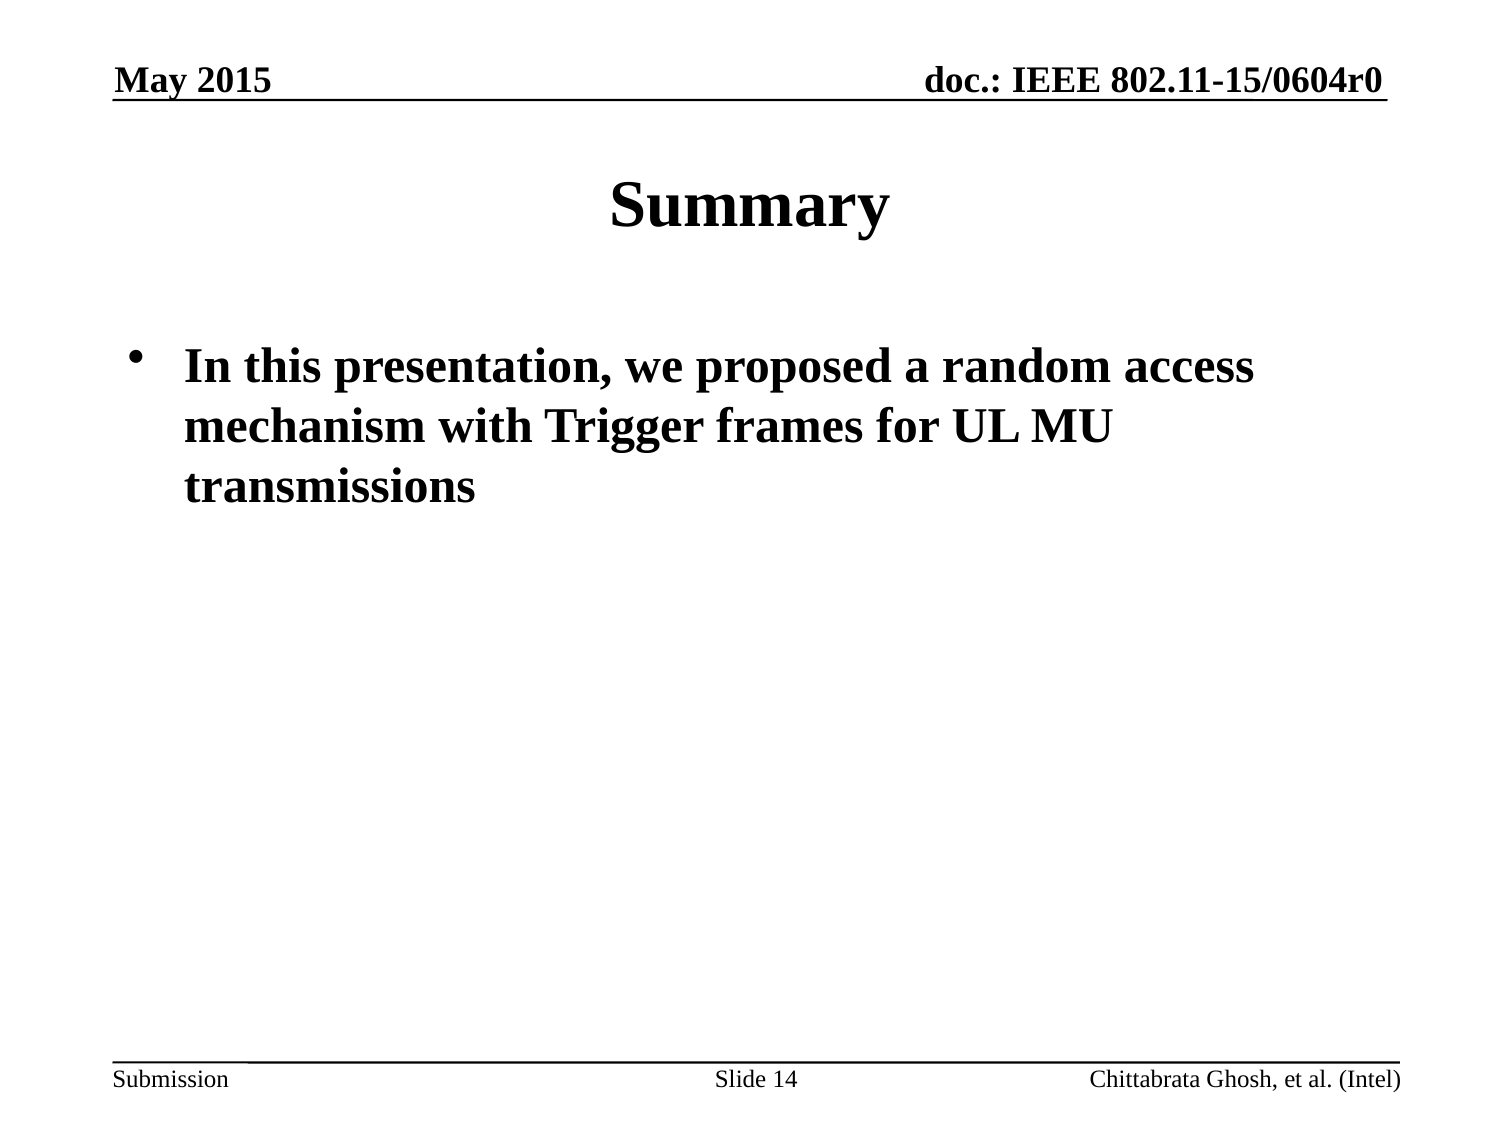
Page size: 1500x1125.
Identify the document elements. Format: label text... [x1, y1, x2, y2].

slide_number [114, 54, 274, 101]
list In this presentation, we proposed a random access mechanism with Trigger frames for UL MU transmissions [112, 324, 1388, 1001]
footer Chittabrata Ghosh, et al. (Intel) [1084, 1061, 1402, 1093]
slide_number Slide 14 [712, 1061, 800, 1093]
title Summary [112, 112, 1388, 288]
